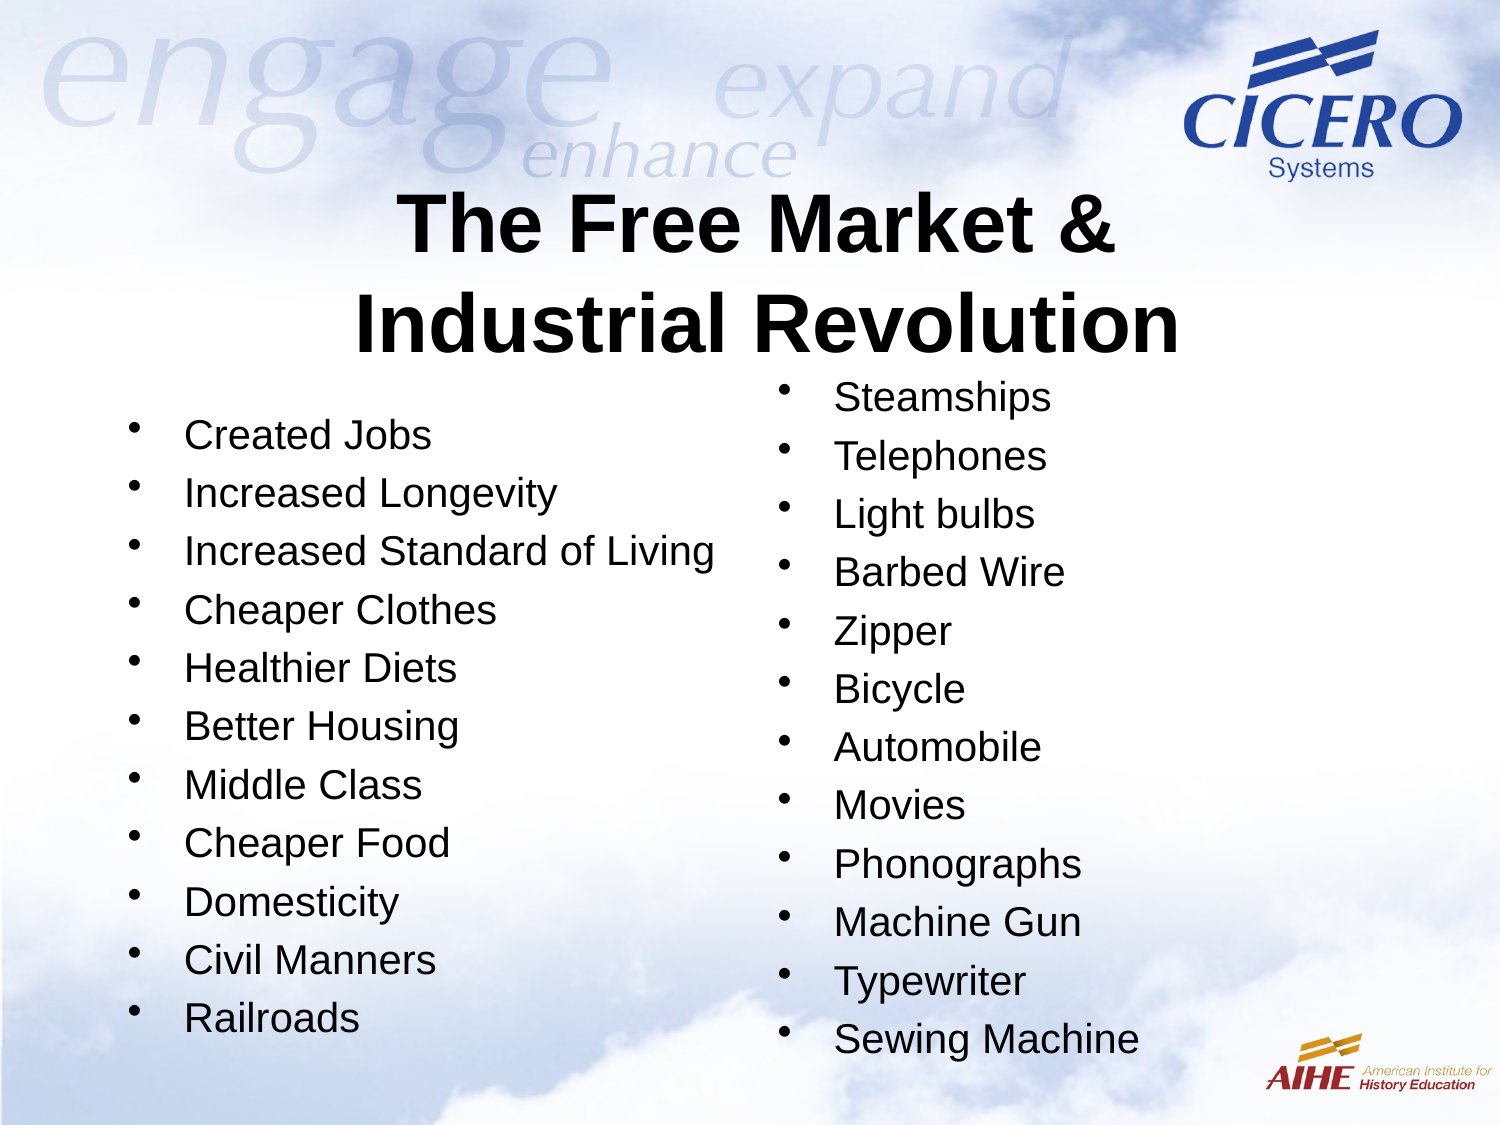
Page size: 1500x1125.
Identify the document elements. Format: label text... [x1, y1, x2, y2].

title The Free Market & Industrial Revolution [37, 174, 1500, 363]
list Steamships Telephones Light bulbs Barbed Wire Zipper Bicycle Automobile Movies Phonographs Machine Gun Typewriter Sewing Machine [762, 362, 1500, 1038]
list Created Jobs Increased Longevity Increased Standard of Living Cheaper Clothes Healthier Diets Better Housing Middle Class Cheaper Food Domesticity Civil Manners Railroads [112, 399, 738, 1075]
picture [0, 0, 1500, 1125]
